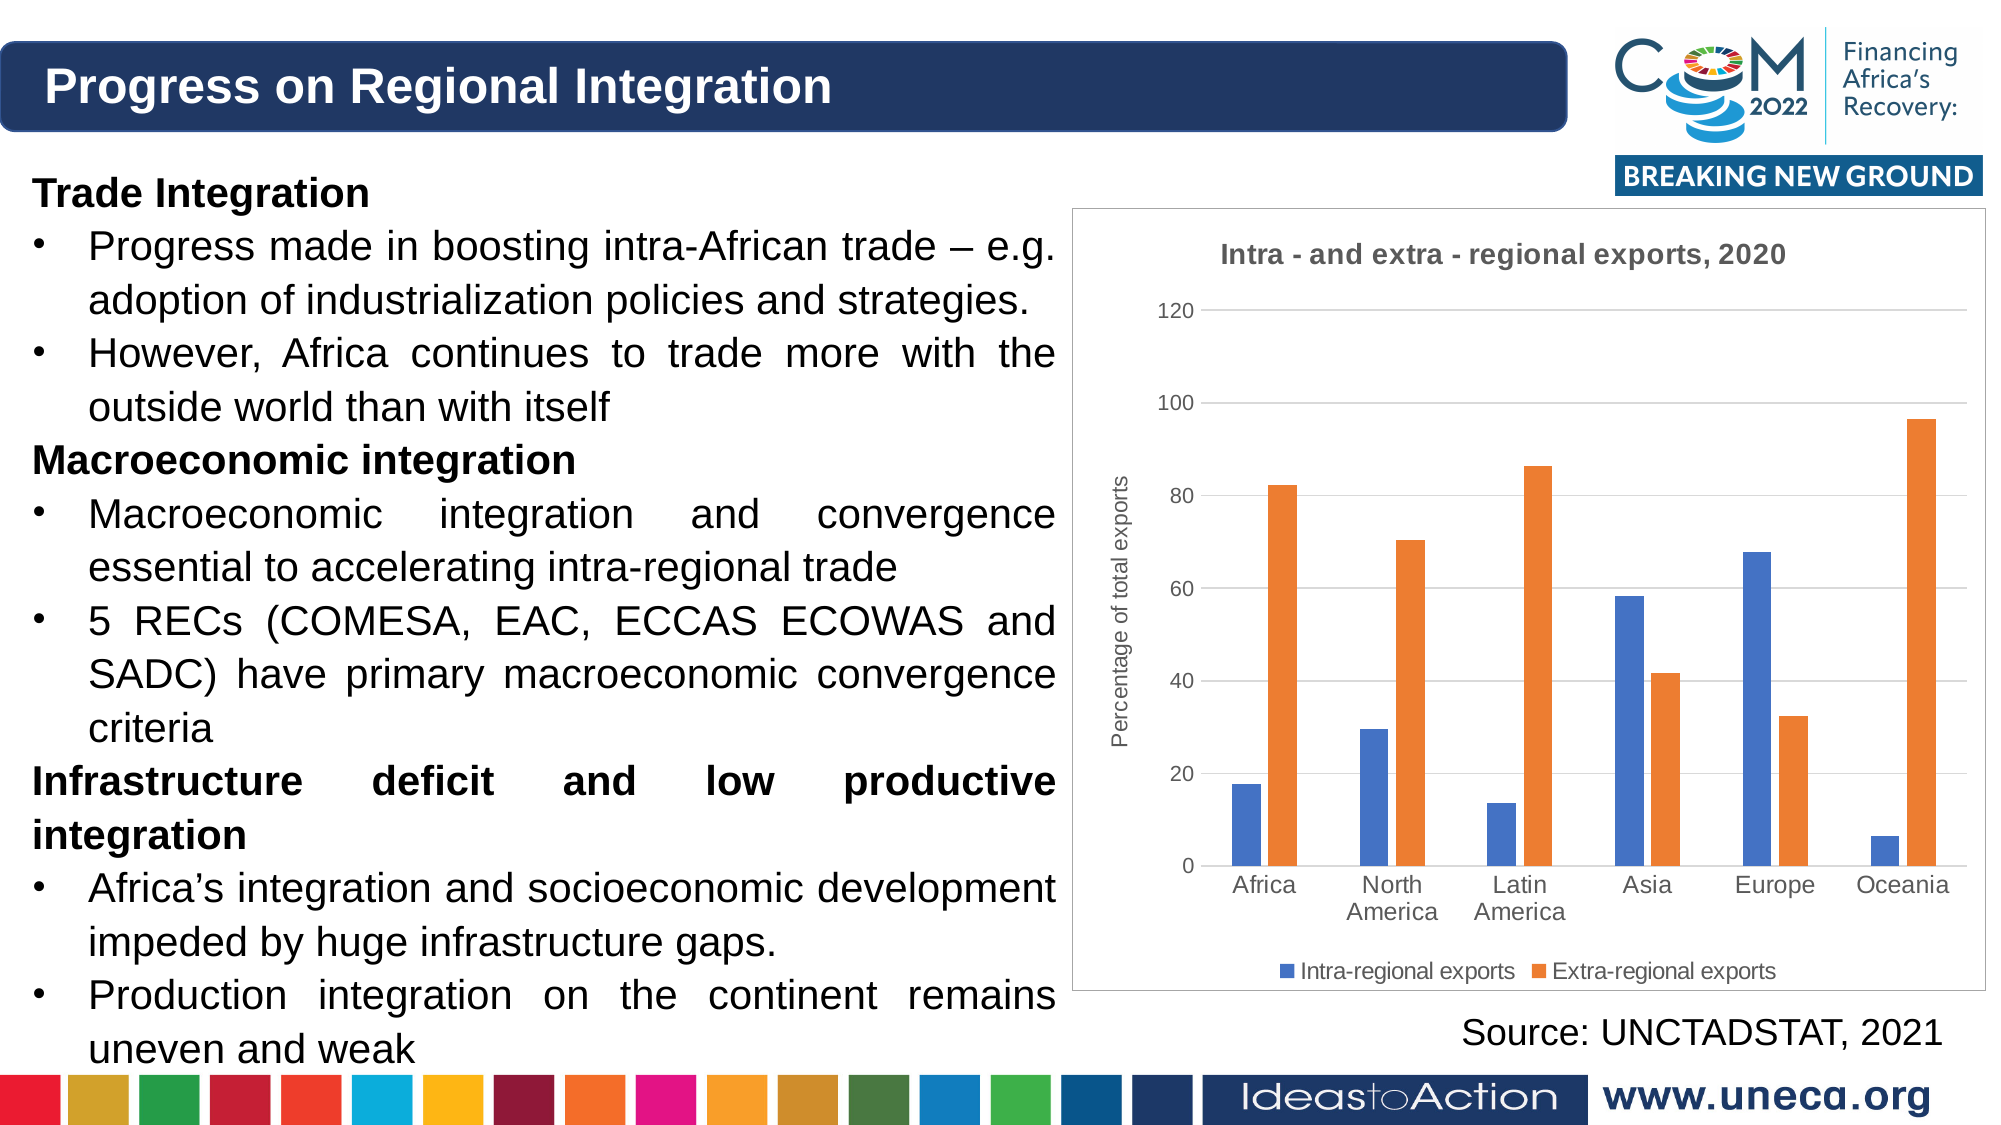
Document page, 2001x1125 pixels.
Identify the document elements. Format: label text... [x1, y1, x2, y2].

text_box Progress on Regional Integration [29, 46, 1390, 122]
text_box Source: UNCTADSTAT, 2021 [1446, 1000, 1970, 1061]
chart [1072, 208, 1986, 991]
picture [0, 1065, 2000, 1125]
picture [1615, 27, 1983, 196]
list Trade Integration Progress made in boosting intra-African trade – e.g. adoption of industrialization policies and strategies. However, Africa continues to trade more with the outside world than with itself Macroeconomic integration Macroeconomic integration and convergence essential to accelerating intra-regional trade 5 RECs (COMESA, EAC, ECCAS ECOWAS and SADC) have primary macroeconomic conver­gence criteria Infrastructure deficit and low productive integration Africa’s integration and socioeconomic development impeded by huge infrastructure gaps. Production integration on the continent remains uneven and weak [16, 154, 1072, 1066]
